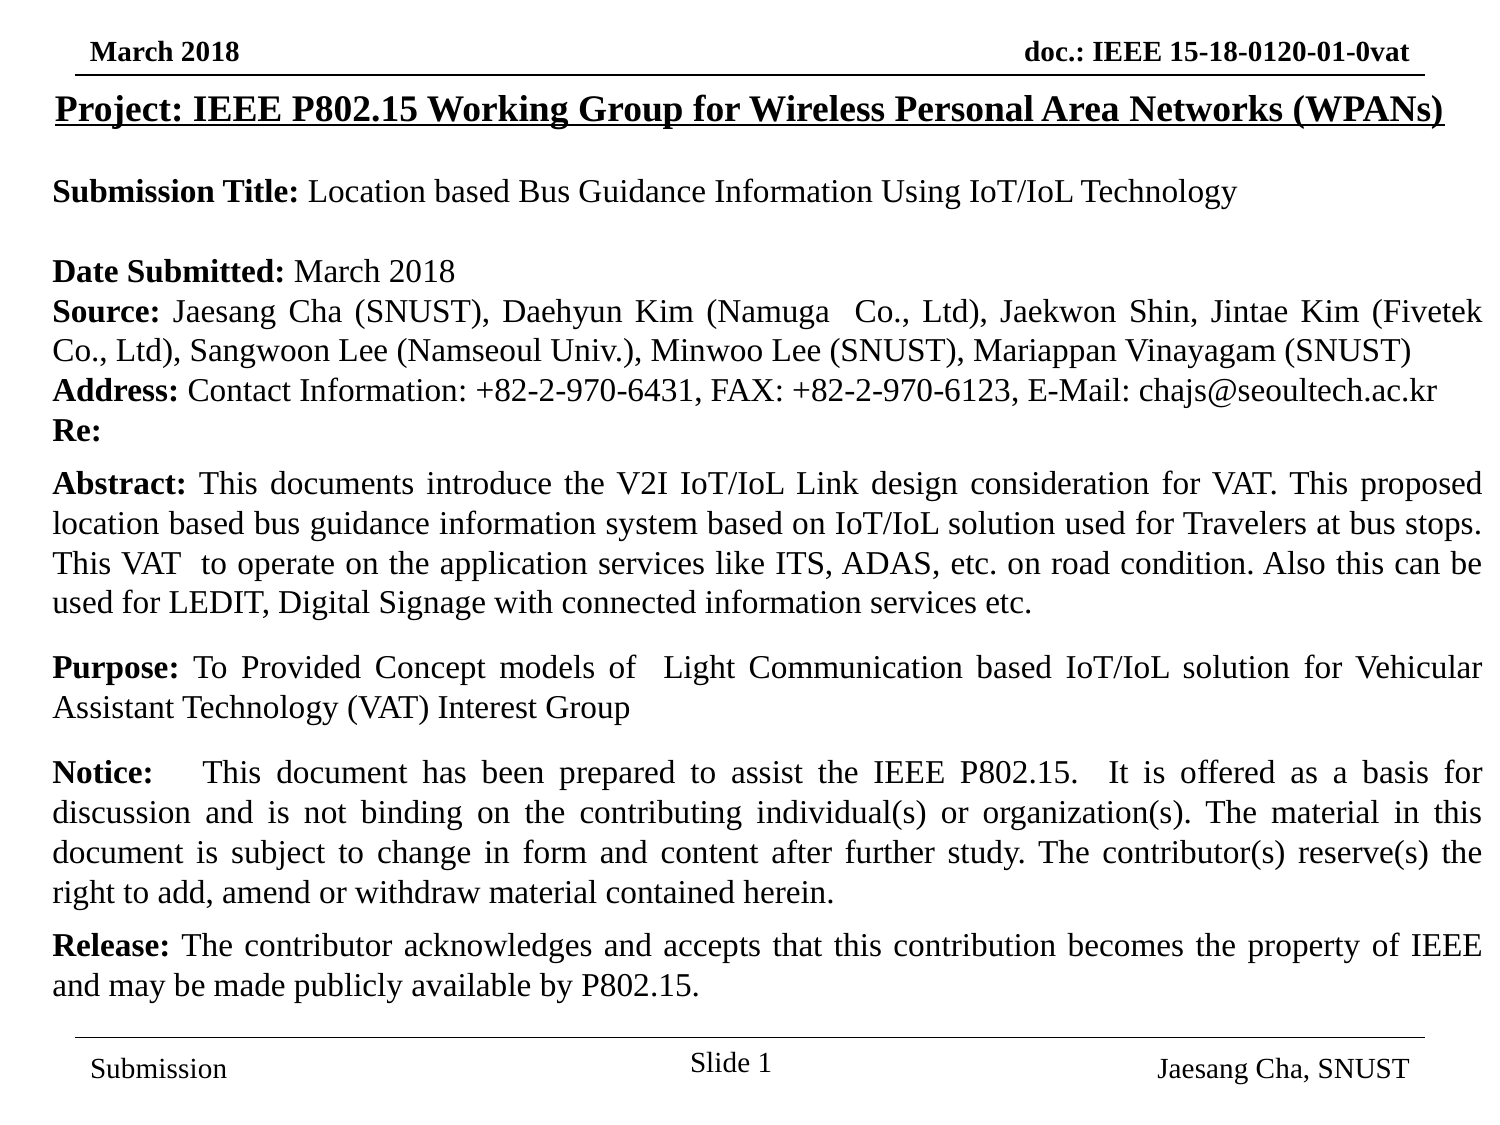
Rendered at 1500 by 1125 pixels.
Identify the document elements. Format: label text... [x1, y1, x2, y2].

text_box Project: IEEE P802.15 Working Group for Wireless Personal Area Networks (WPANs) Submission Title: Location based Bus Guidance Information Using IoT/IoL Technology Date Submitted: March 2018 Source: Jaesang Cha (SNUST), Daehyun Kim (Namuga Co., Ltd), Jaekwon Shin, Jintae Kim (Fivetek Co., Ltd), Sangwoon Lee (Namseoul Univ.), Minwoo Lee (SNUST), Mariappan Vinayagam (SNUST) Address: Contact Information: +82-2-970-6431, FAX: +82-2-970-6123, E-Mail: chajs@seoultech.ac.kr Re: Abstract: This documents introduce the V2I IoT/IoL Link design consideration for VAT. This proposed location based bus guidance information system based on IoT/IoL solution used for Travelers at bus stops. This VAT to operate on the application services like ITS, ADAS, etc. on road condition. Also this can be used for LEDIT, Digital Signage with connected information services etc. Purpose: To Provided Concept models of Light Communication based IoT/IoL solution for Vehicular Assistant Technology (VAT) Interest Group Notice: This document has been prepared to assist the IEEE P802.15. It is offered as a basis for discussion and is not binding on the contributing individual(s) or organization(s). The material in this document is subject to change in form and content after further study. The contributor(s) reserve(s) the right to add, amend or withdraw material contained herein. Release: The contributor acknowledges and accepts that this contribution becomes the property of IEEE and may be made publicly available by P802.15. [0, 76, 1500, 1010]
text_box Slide 1 [675, 1035, 788, 1086]
